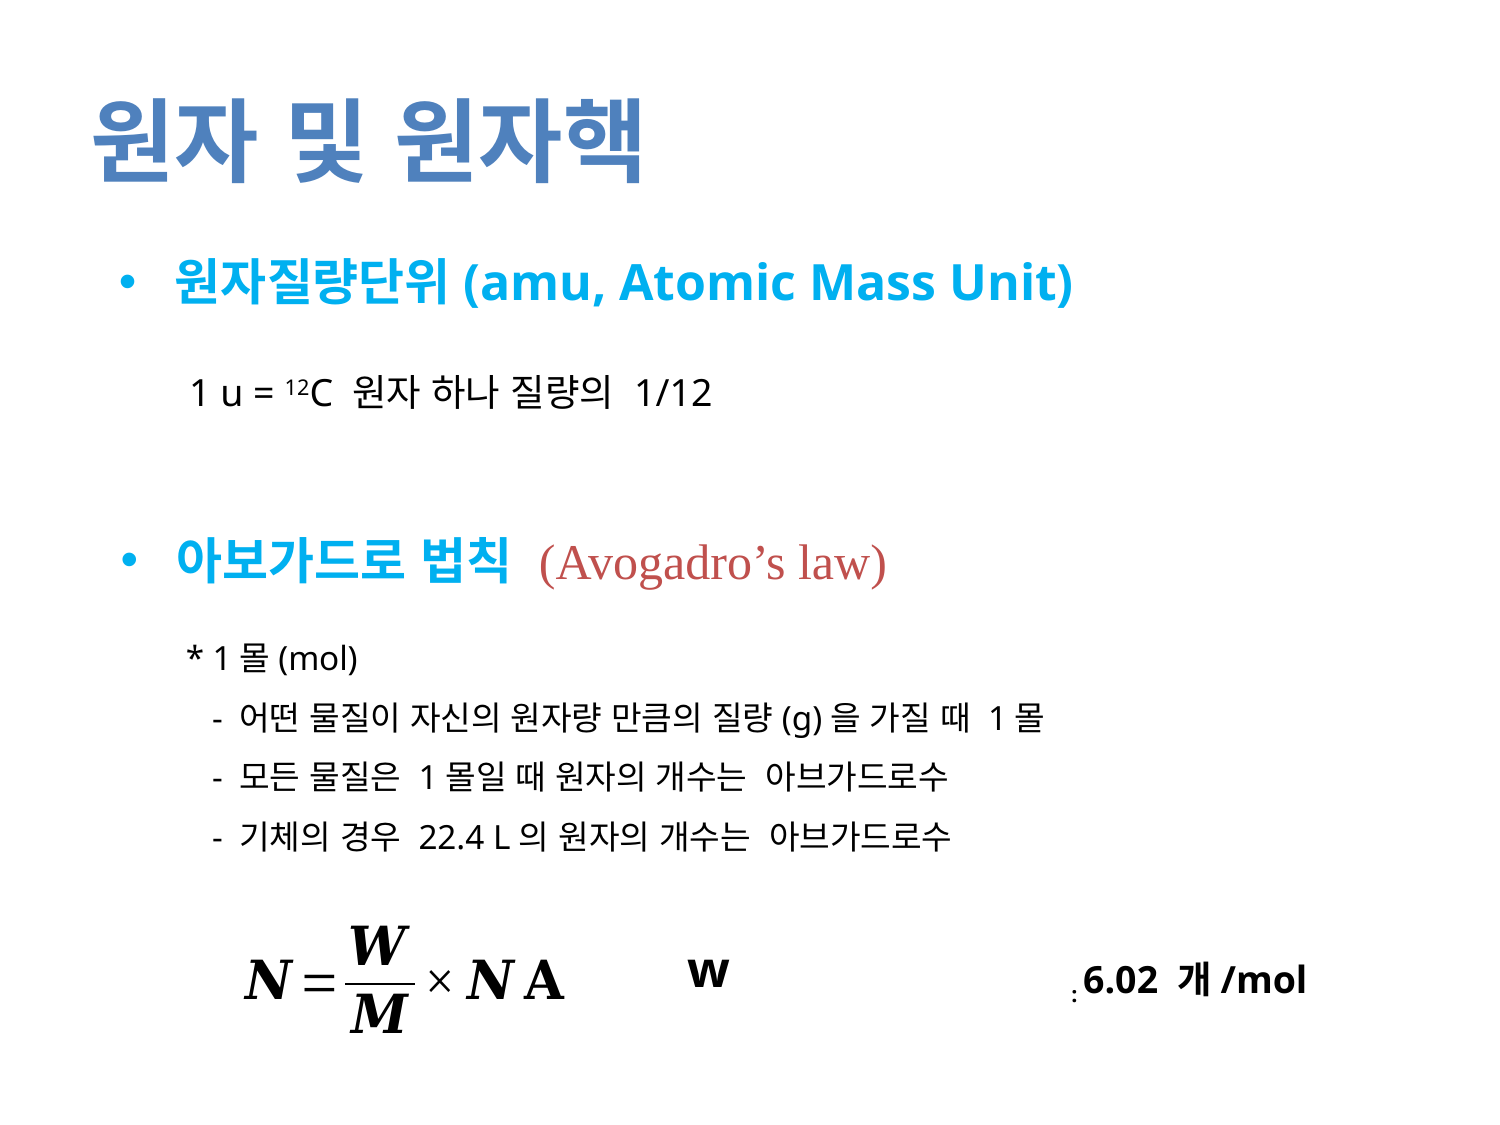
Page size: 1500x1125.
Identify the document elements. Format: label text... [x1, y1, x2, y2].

text_box 아보가드로 법칙 (Avogadro’s law) [105, 522, 1382, 597]
text_box * 1몰(mol) - 어떤 물질이 자신의 원자량 만큼의 질량(g)을 가질 때 1몰 - 모든 물질은 1몰일 때 원자의 개수는 아브가드로수 - 기체의 경우 22.4 L의 원자의 개수는 아브가드로수 [171, 609, 1152, 864]
text_box 1 u = 12C 원자 하나 질량의 1/12 [174, 361, 911, 422]
text_box 원자질량단위(amu, Atomic Mass Unit) [103, 243, 1380, 319]
title 원자 및 원자핵 [75, 45, 1425, 233]
